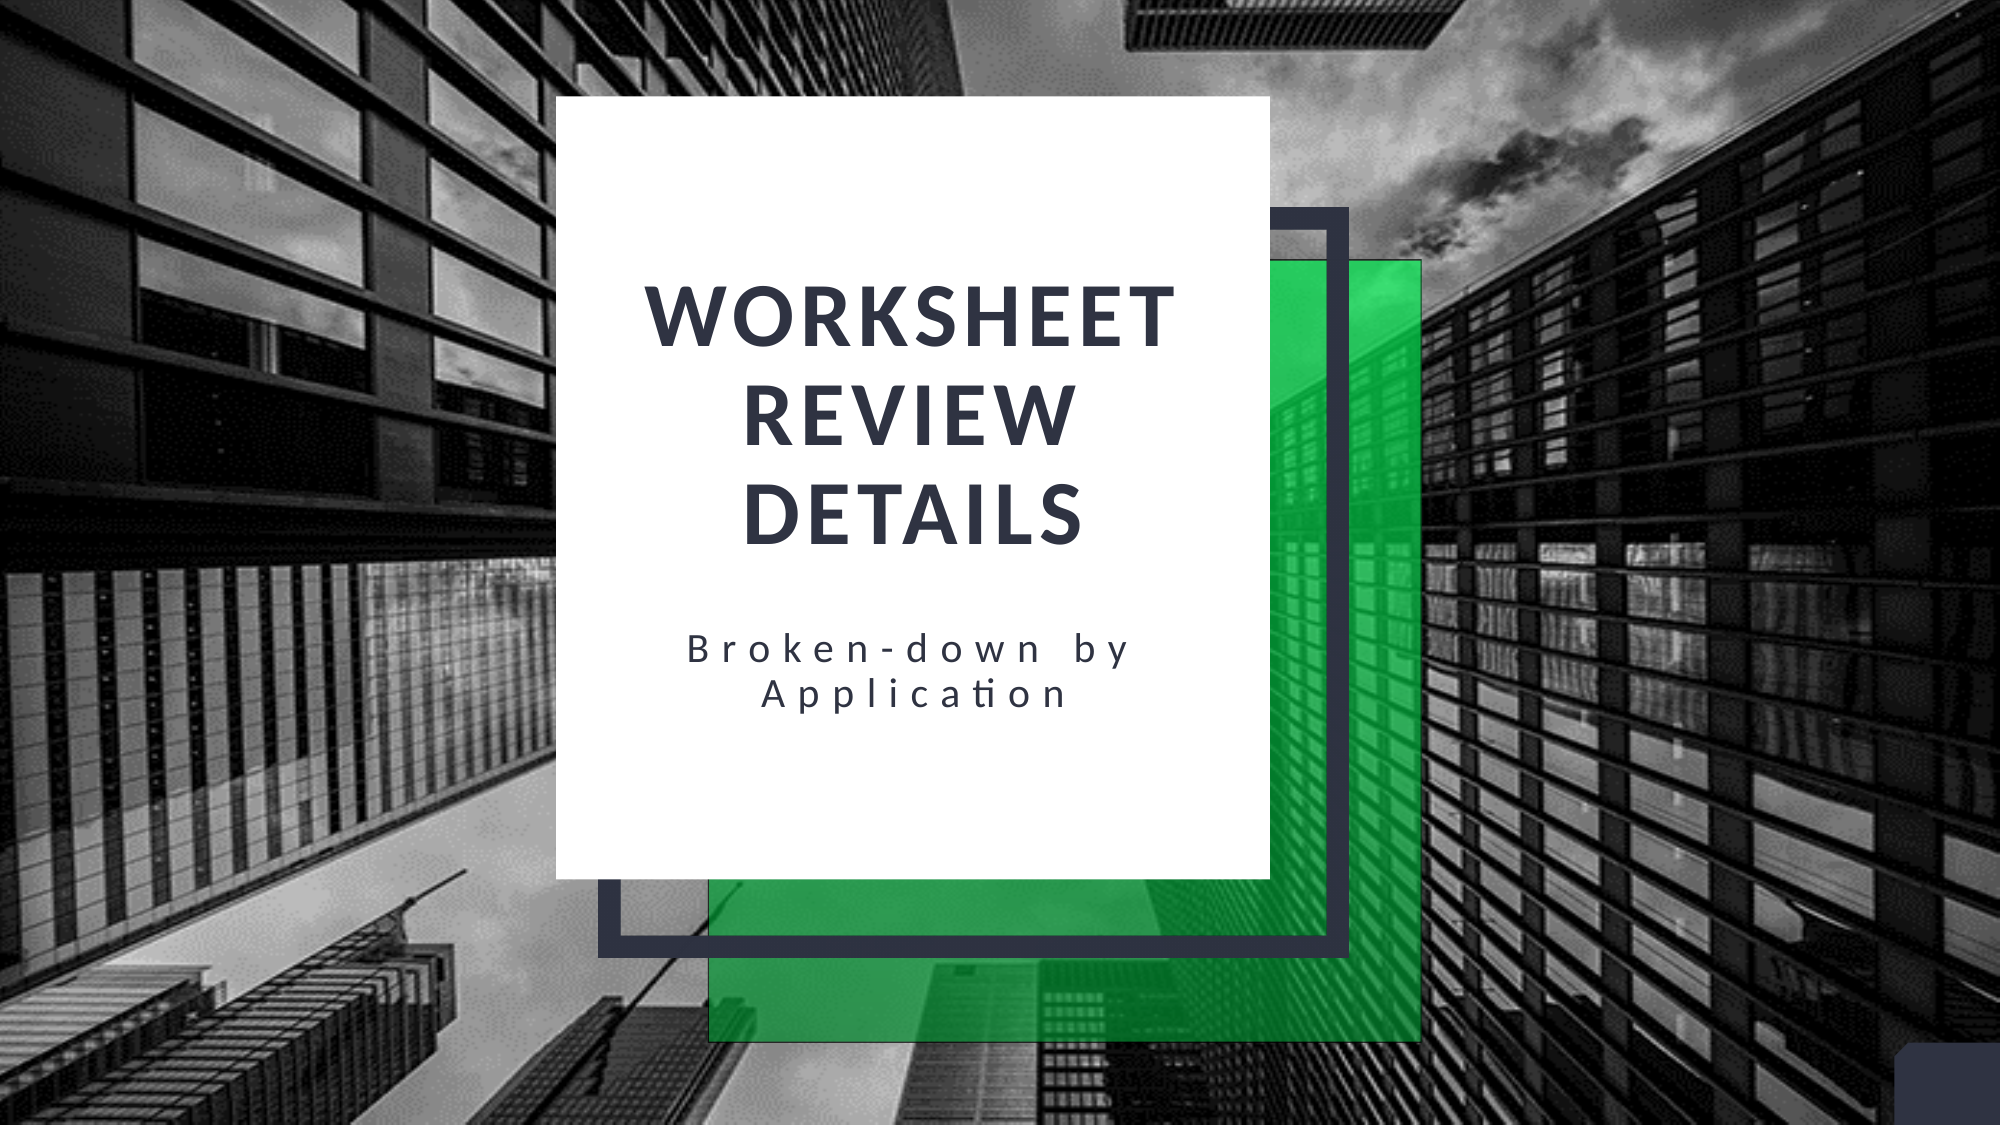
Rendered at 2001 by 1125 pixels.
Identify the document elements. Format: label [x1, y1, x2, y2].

picture [0, 0, 2000, 1125]
text_box [556, 96, 1422, 1043]
